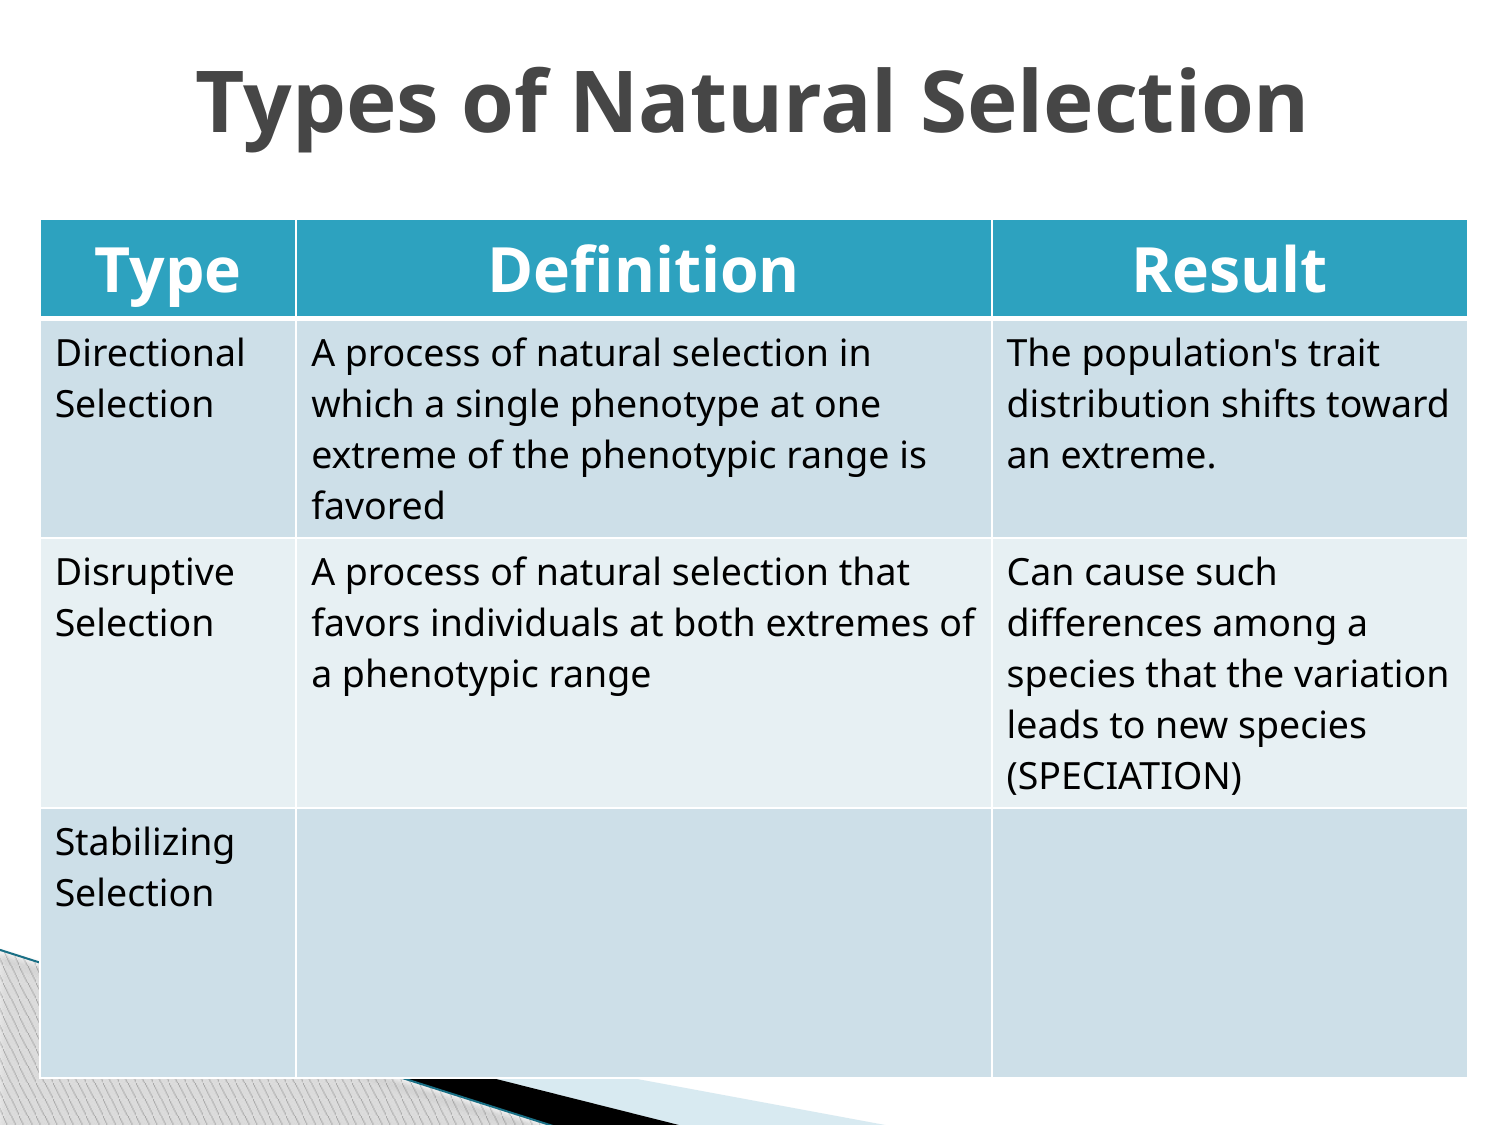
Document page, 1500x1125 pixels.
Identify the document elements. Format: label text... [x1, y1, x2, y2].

table_cell [993, 809, 1467, 1077]
table_header Definition [297, 220, 991, 316]
table_header Type [41, 220, 295, 316]
table_header Result [993, 220, 1467, 316]
table_cell Disruptive Selection [41, 539, 295, 807]
table_cell Directional Selection [41, 321, 295, 537]
table_cell The population's trait distribution shifts toward an extreme. [993, 321, 1467, 537]
table_cell A process of natural selection that favors individuals at both extremes of a phenotypic range [297, 539, 991, 807]
table_cell Stabilizing Selection [41, 809, 295, 1077]
table_cell [297, 809, 991, 1077]
table_cell Can cause such differences among a species that the variation leads to new species (SPECIATION) [993, 539, 1467, 807]
table_cell A process of natural selection in which a single phenotype at one extreme of the phenotypic range is favored [297, 321, 991, 537]
title Types of Natural Selection [180, 5, 1500, 193]
